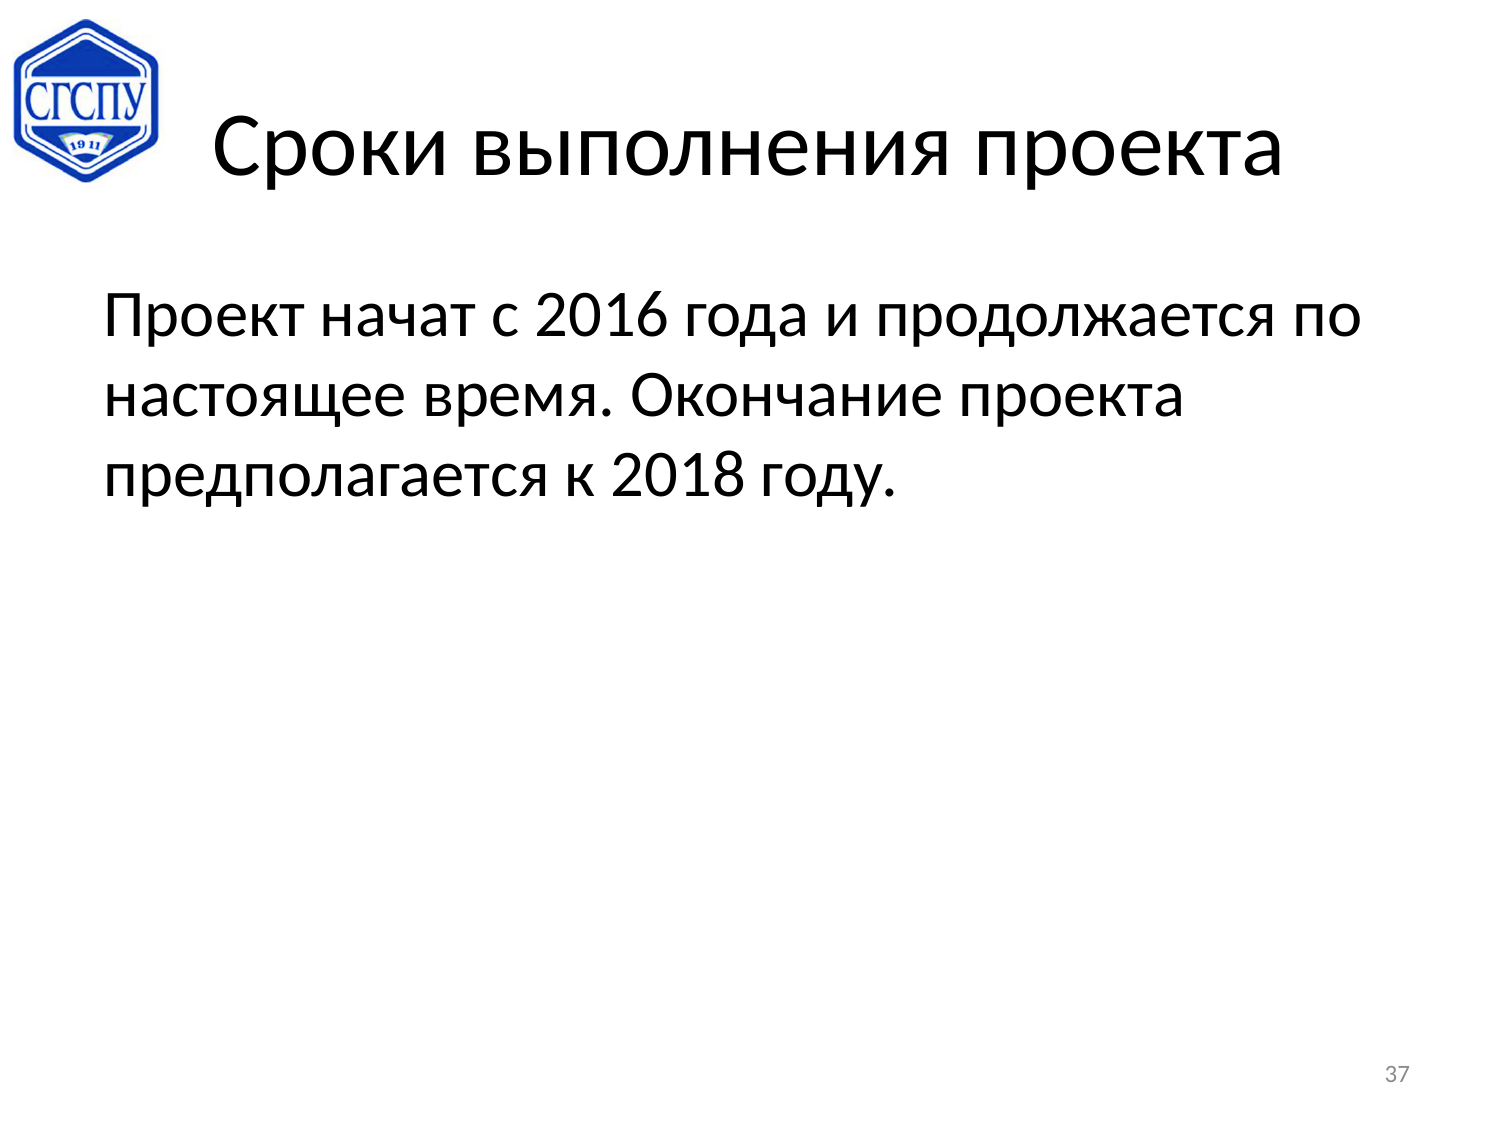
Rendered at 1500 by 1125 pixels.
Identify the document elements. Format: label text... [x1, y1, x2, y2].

list Проект начат с 2016 года и продолжается по настоящее время. Окончание проекта предполагается к 2018 году. [88, 262, 1425, 1005]
slide_number 37 [1074, 1042, 1425, 1103]
picture [12, 18, 165, 183]
title Сроки выполнения проекта [75, 45, 1425, 233]
